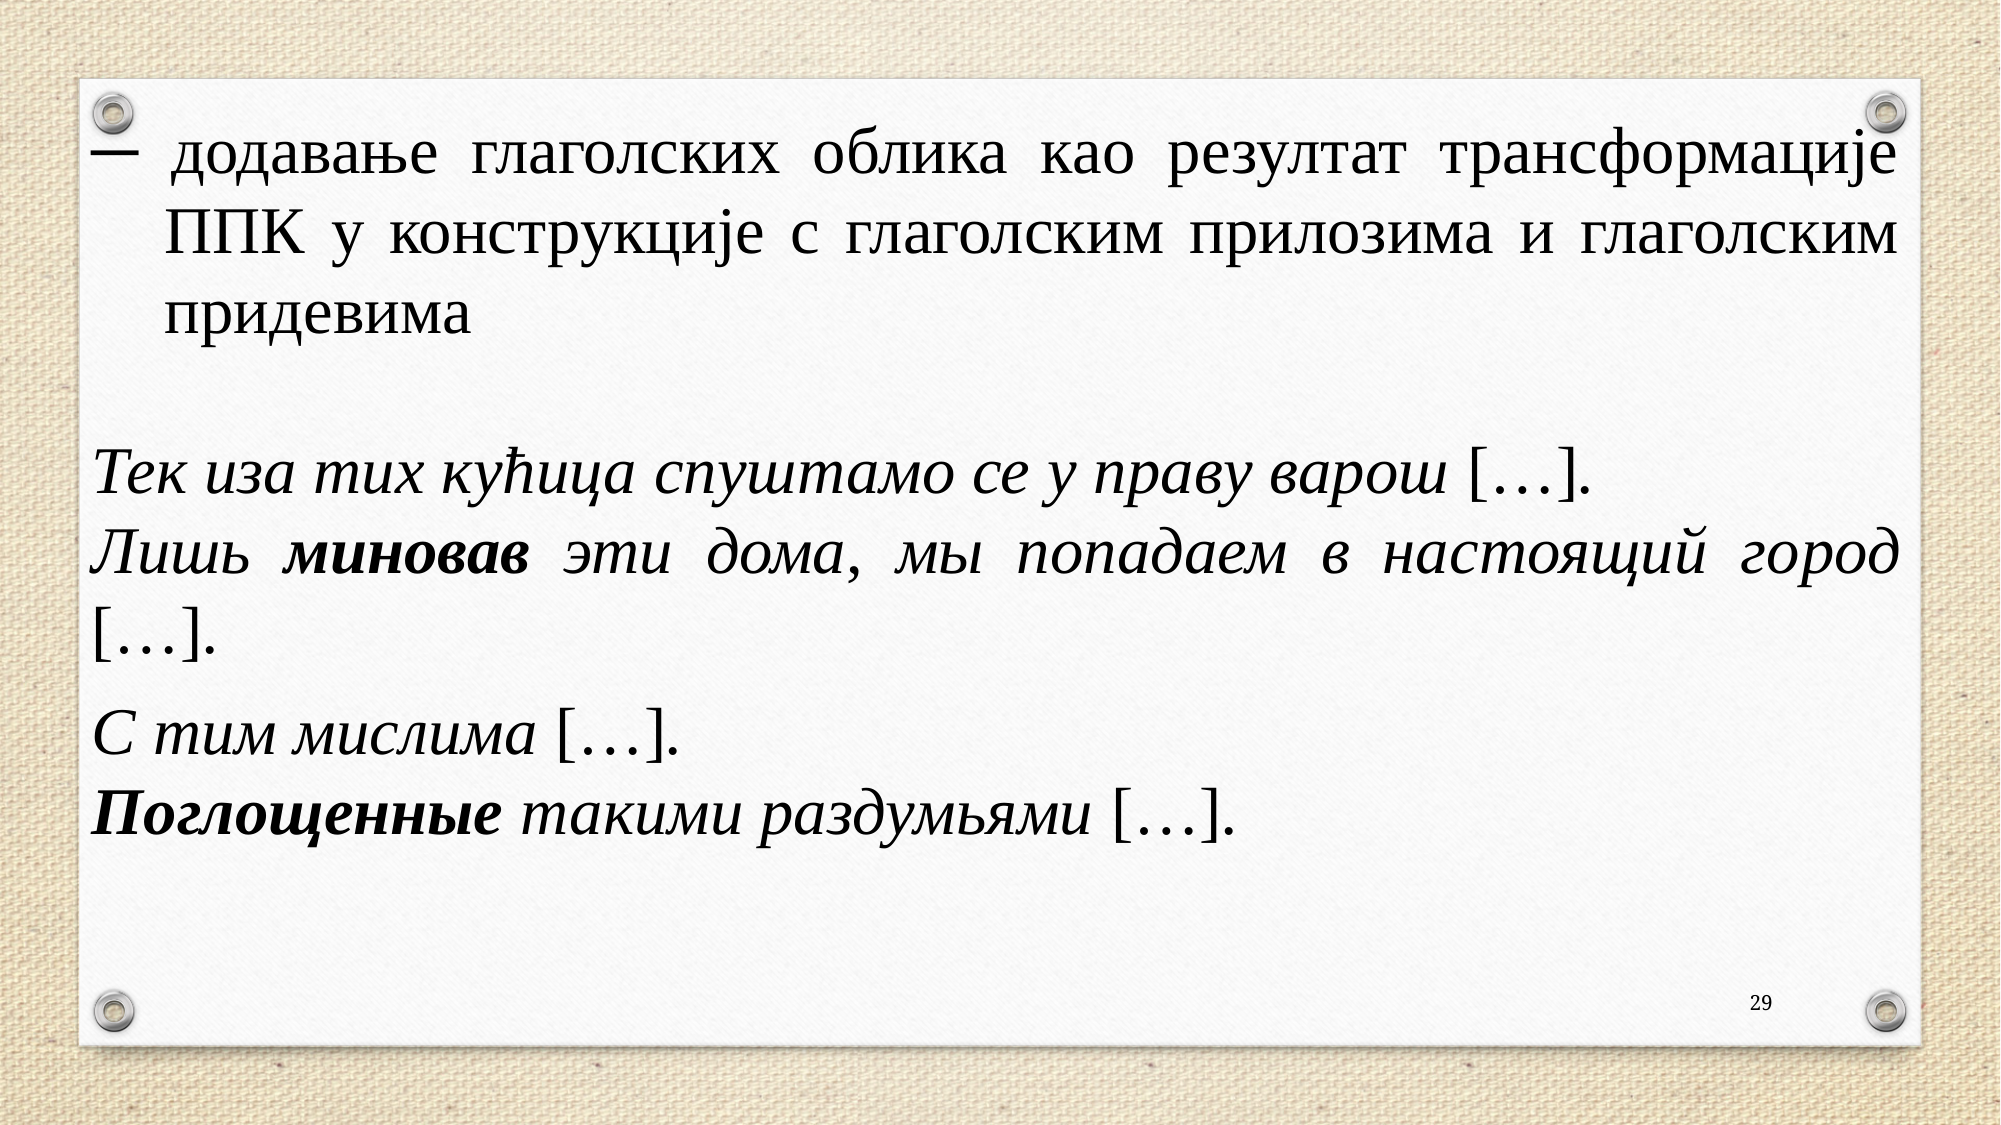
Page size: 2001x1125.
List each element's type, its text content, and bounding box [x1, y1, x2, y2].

text_box ─ додавање глаголских облика као резултат трансформације ППК у конструкције с глаголским прилозима и глаголским придевима Тек иза тих кућица спуштамо се у праву варош […]. Лишь мино­вав эти дома, мы попадаем в настоящий го­род […]. С тим мислима […]. Поглощенные такими раздумьями […]. [77, 99, 1916, 856]
slide_number 29 [1698, 979, 1788, 1025]
picture [0, 0, 2001, 1125]
